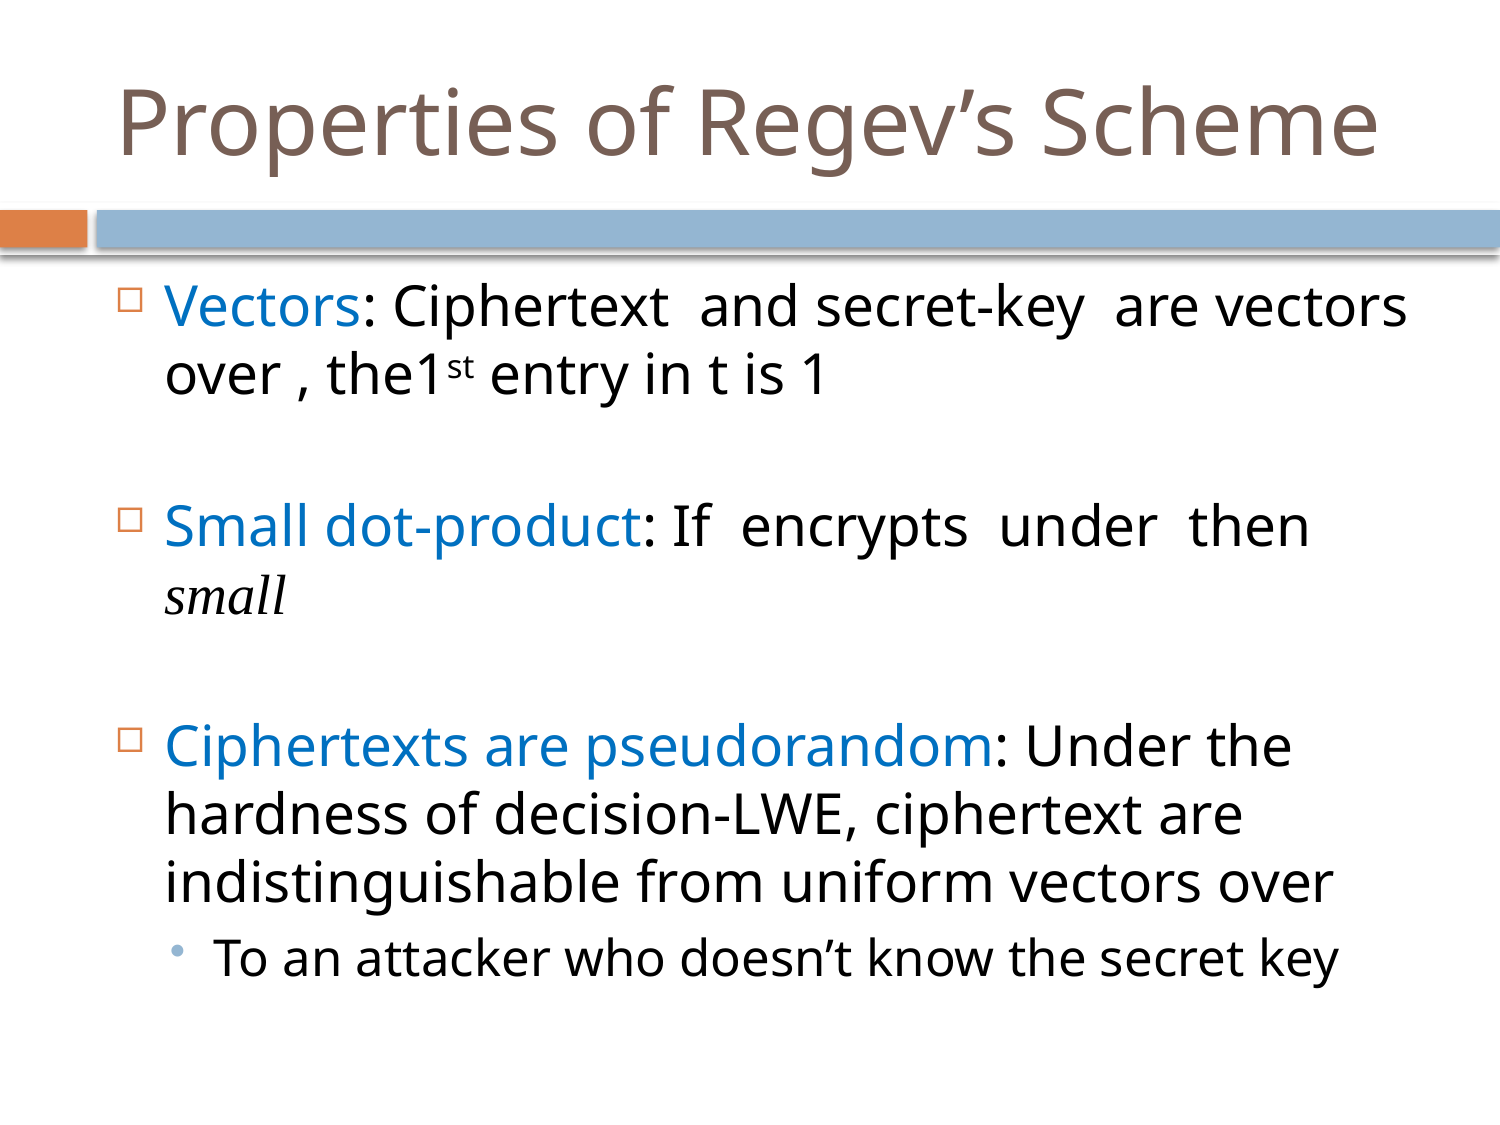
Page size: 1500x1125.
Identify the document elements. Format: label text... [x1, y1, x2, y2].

title Properties of Regev’s Scheme [100, 37, 1438, 200]
